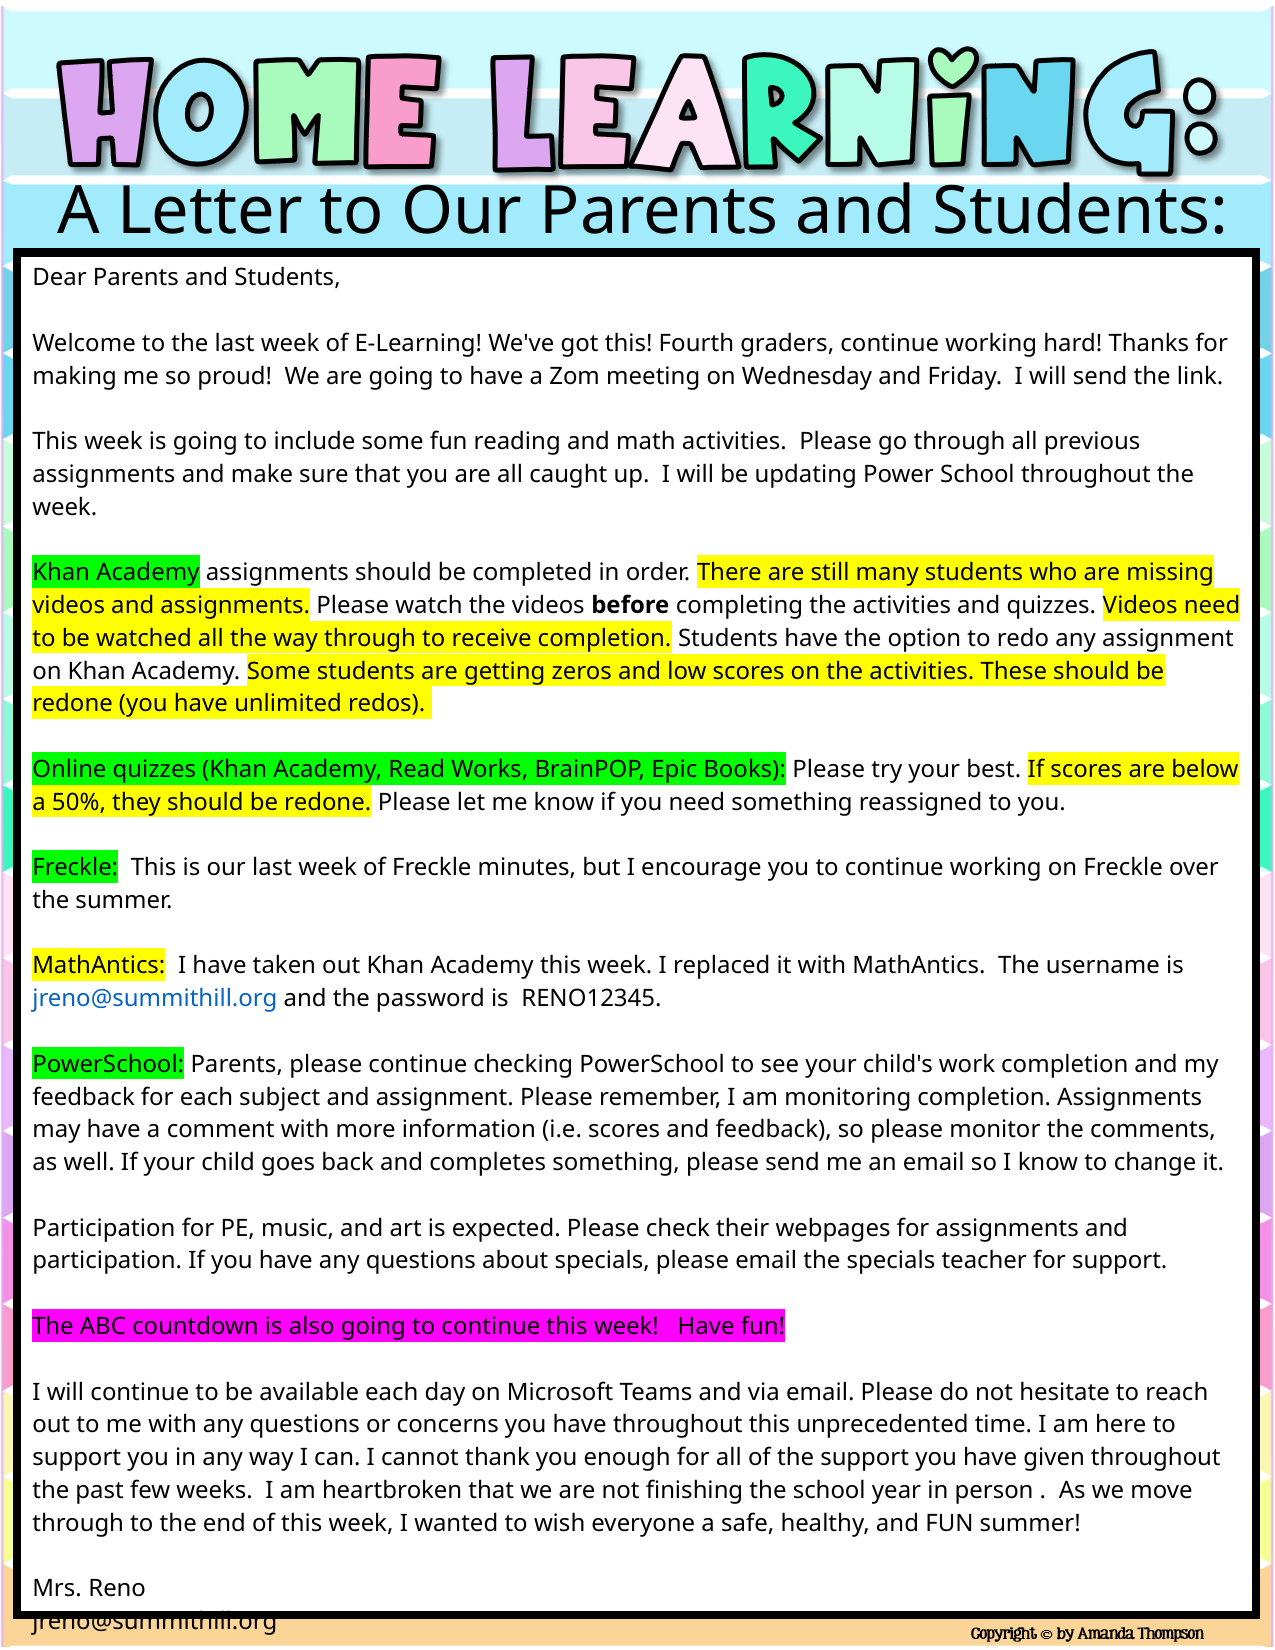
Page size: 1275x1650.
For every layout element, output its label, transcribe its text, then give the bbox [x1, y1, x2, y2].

picture [0, 254, 1275, 1650]
picture [0, 0, 1275, 159]
table_header Dear Parents and Students, Welcome to the last week of E-Learning! We've got this! Fourth graders, continue working hard! Thanks for making me so proud! We are going to have a Zom meeting on Wednesday and Friday. I will send the link. This week is going to include some fun reading and math activities. Please go through all previous assignments and make sure that you are all caught up. I will be updating Power School throughout the week. Khan Academy assignments should be completed in order. There are still many students who are missing videos and assignments. Please watch the videos before completing the activities and quizzes. Videos need to be watched all the way through to receive completion. Students have the option to redo any assignment on Khan Academy. Some students are getting zeros and low scores on the activities. These should be redone (you have unlimited redos). Online quizzes (Khan Academy, Read Works, BrainPOP, Epic Books): Please try your best. If scores are below a 50%, they should be redone. Please let me know if you need something reassigned to you. Freckle: This is our last week of Freckle minutes, but I encourage you to continue working on Freckle over the summer. MathAntics: I have taken out Khan Academy this week. I replaced it with MathAntics. The username is jreno@summithill.org and the password is RENO12345. PowerSchool: Parents, please continue checking PowerSchool to see your child's work completion and my feedback for each subject and assignment. Please remember, I am monitoring completion. Assignments may have a comment with more information (i.e. scores and feedback), so please monitor the comments, as well. If your child goes back and completes something, please send me an email so I know to change it. Participation for PE, music, and art is expected. Please check their webpages for assignments and participation. If you have any questions about specials, please email the specials teacher for support. The ABC countdown is also going to continue this week! Have fun! I will continue to be available each day on Microsoft Teams and via email. Please do not hesitate to reach out to me with any questions or concerns you have throughout this unprecedented time. I am here to support you in any way I can. I cannot thank you enough for all of the support you have given throughout the past few weeks. I am heartbroken that we are not finishing the school year in person . As we move through to the end of this week, I wanted to wish everyone a safe, healthy, and FUN summer! Mrs. Reno jreno@summithill.org [21, 257, 1252, 1611]
text_box A Letter to Our Parents and Students: [0, 159, 1275, 254]
